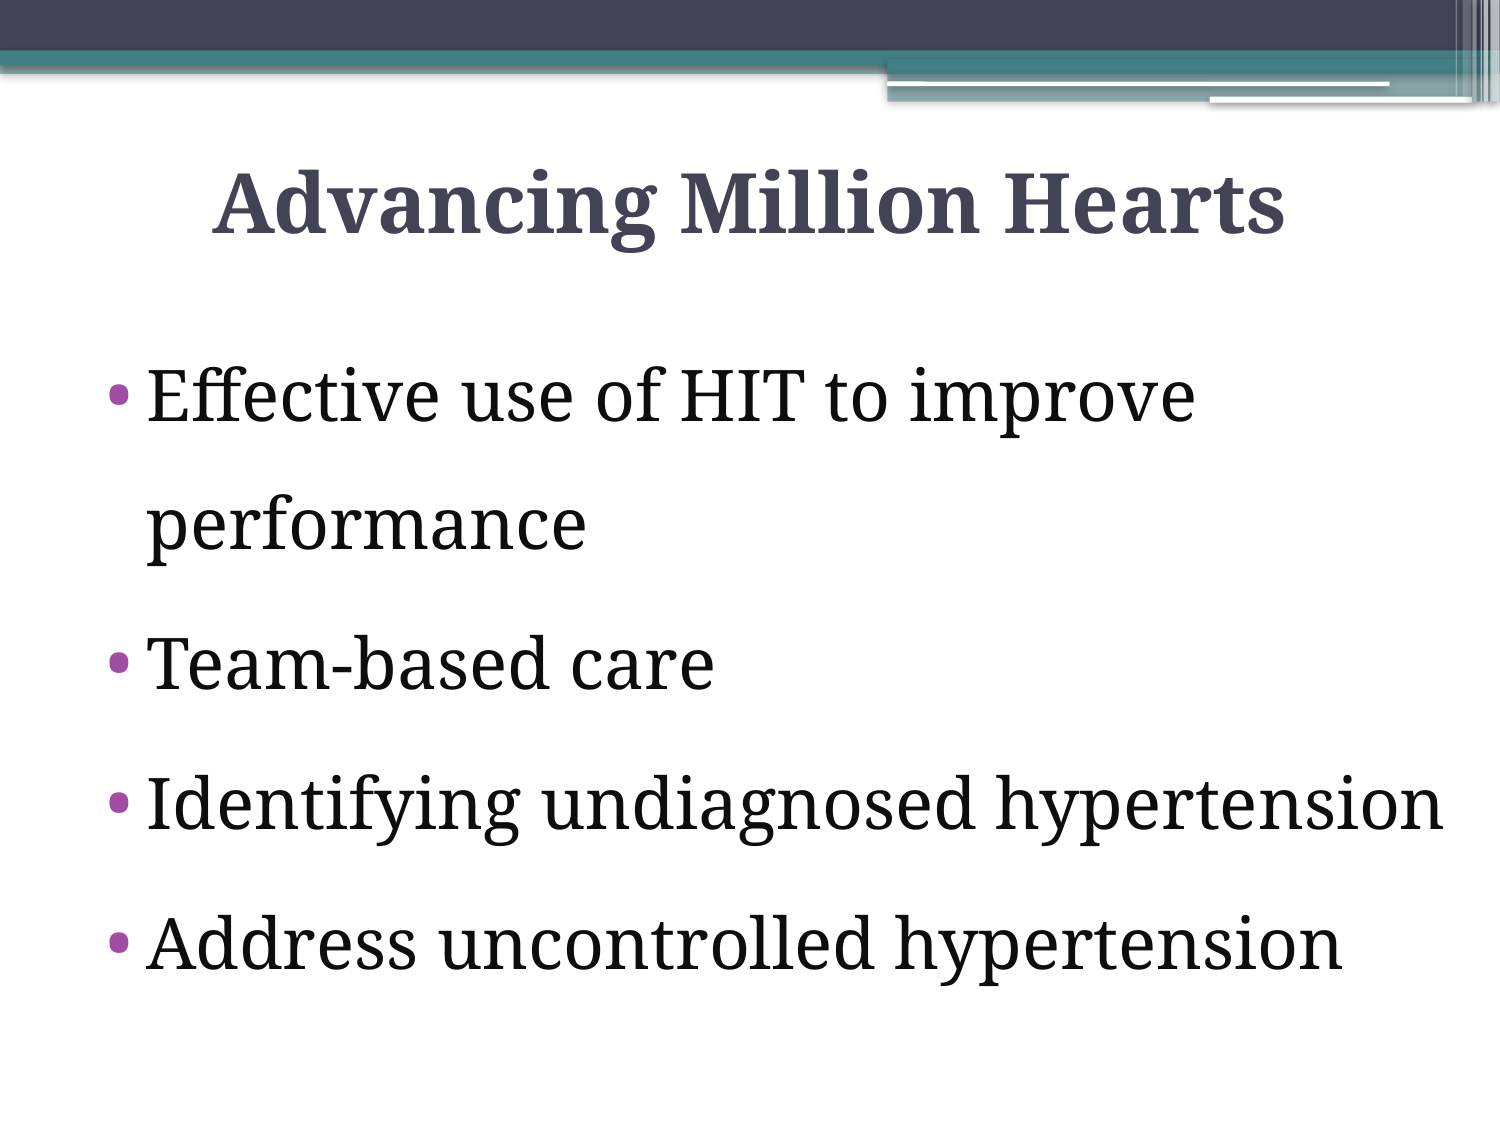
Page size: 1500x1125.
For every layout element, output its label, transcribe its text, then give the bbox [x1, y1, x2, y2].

list Effective use of HIT to improve performance Team-based care Identifying undiagnosed hypertension Address uncontrolled hypertension [75, 299, 1463, 1035]
title Advancing Million Hearts [75, 112, 1425, 288]
